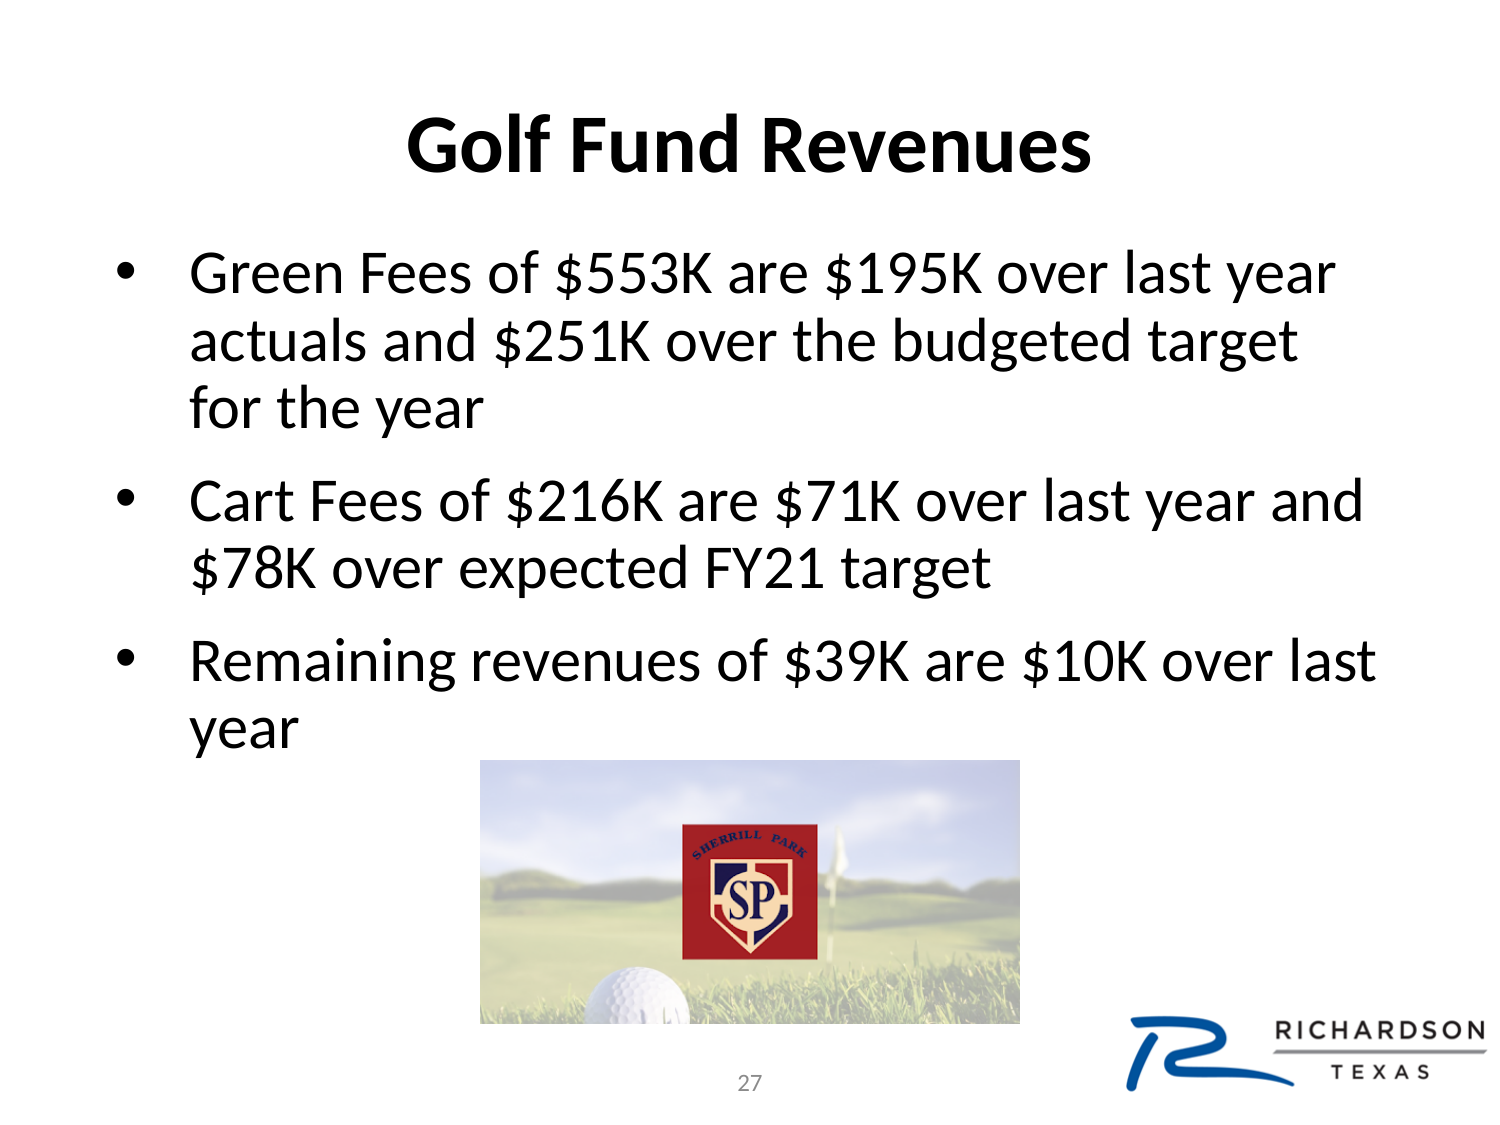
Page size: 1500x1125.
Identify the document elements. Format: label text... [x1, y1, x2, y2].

slide_number 27 [575, 1051, 925, 1112]
title Golf Fund Revenues [75, 45, 1425, 233]
picture [1109, 983, 1500, 1117]
text_box Green Fees of $553K are $195K over last year actuals and $251K over the budgeted target for the year Cart Fees of $216K are $71K over last year and $78K over expected FY21 target Remaining revenues of $39K are $10K over last year [99, 232, 1400, 770]
picture [480, 760, 1020, 1025]
